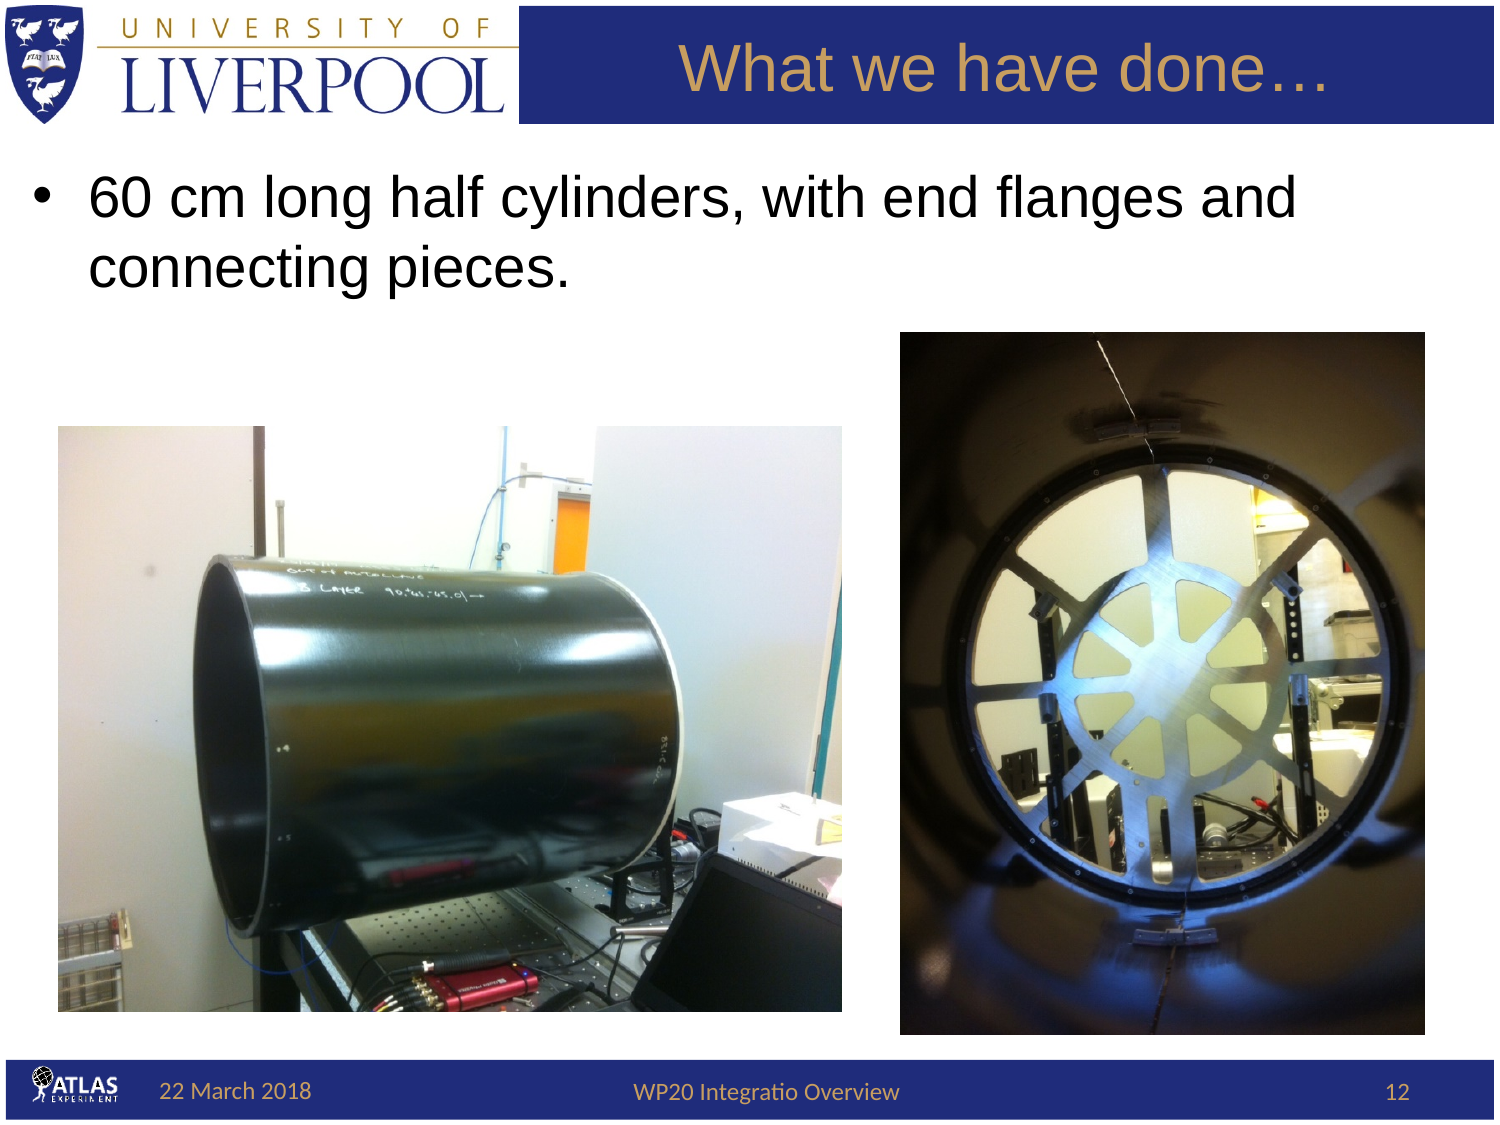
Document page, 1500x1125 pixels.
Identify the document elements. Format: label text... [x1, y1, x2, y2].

list 60 cm long half cylinders, with end flanges and connecting pieces. [17, 151, 1456, 559]
picture [900, 332, 1426, 1035]
footer WP20 Integratio Overview [429, 1060, 1104, 1120]
picture [5, 5, 518, 124]
title What we have done… [518, 5, 1495, 124]
picture [21, 1055, 129, 1113]
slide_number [144, 1060, 332, 1120]
slide_number 12 [1237, 1060, 1425, 1120]
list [58, 426, 842, 1012]
